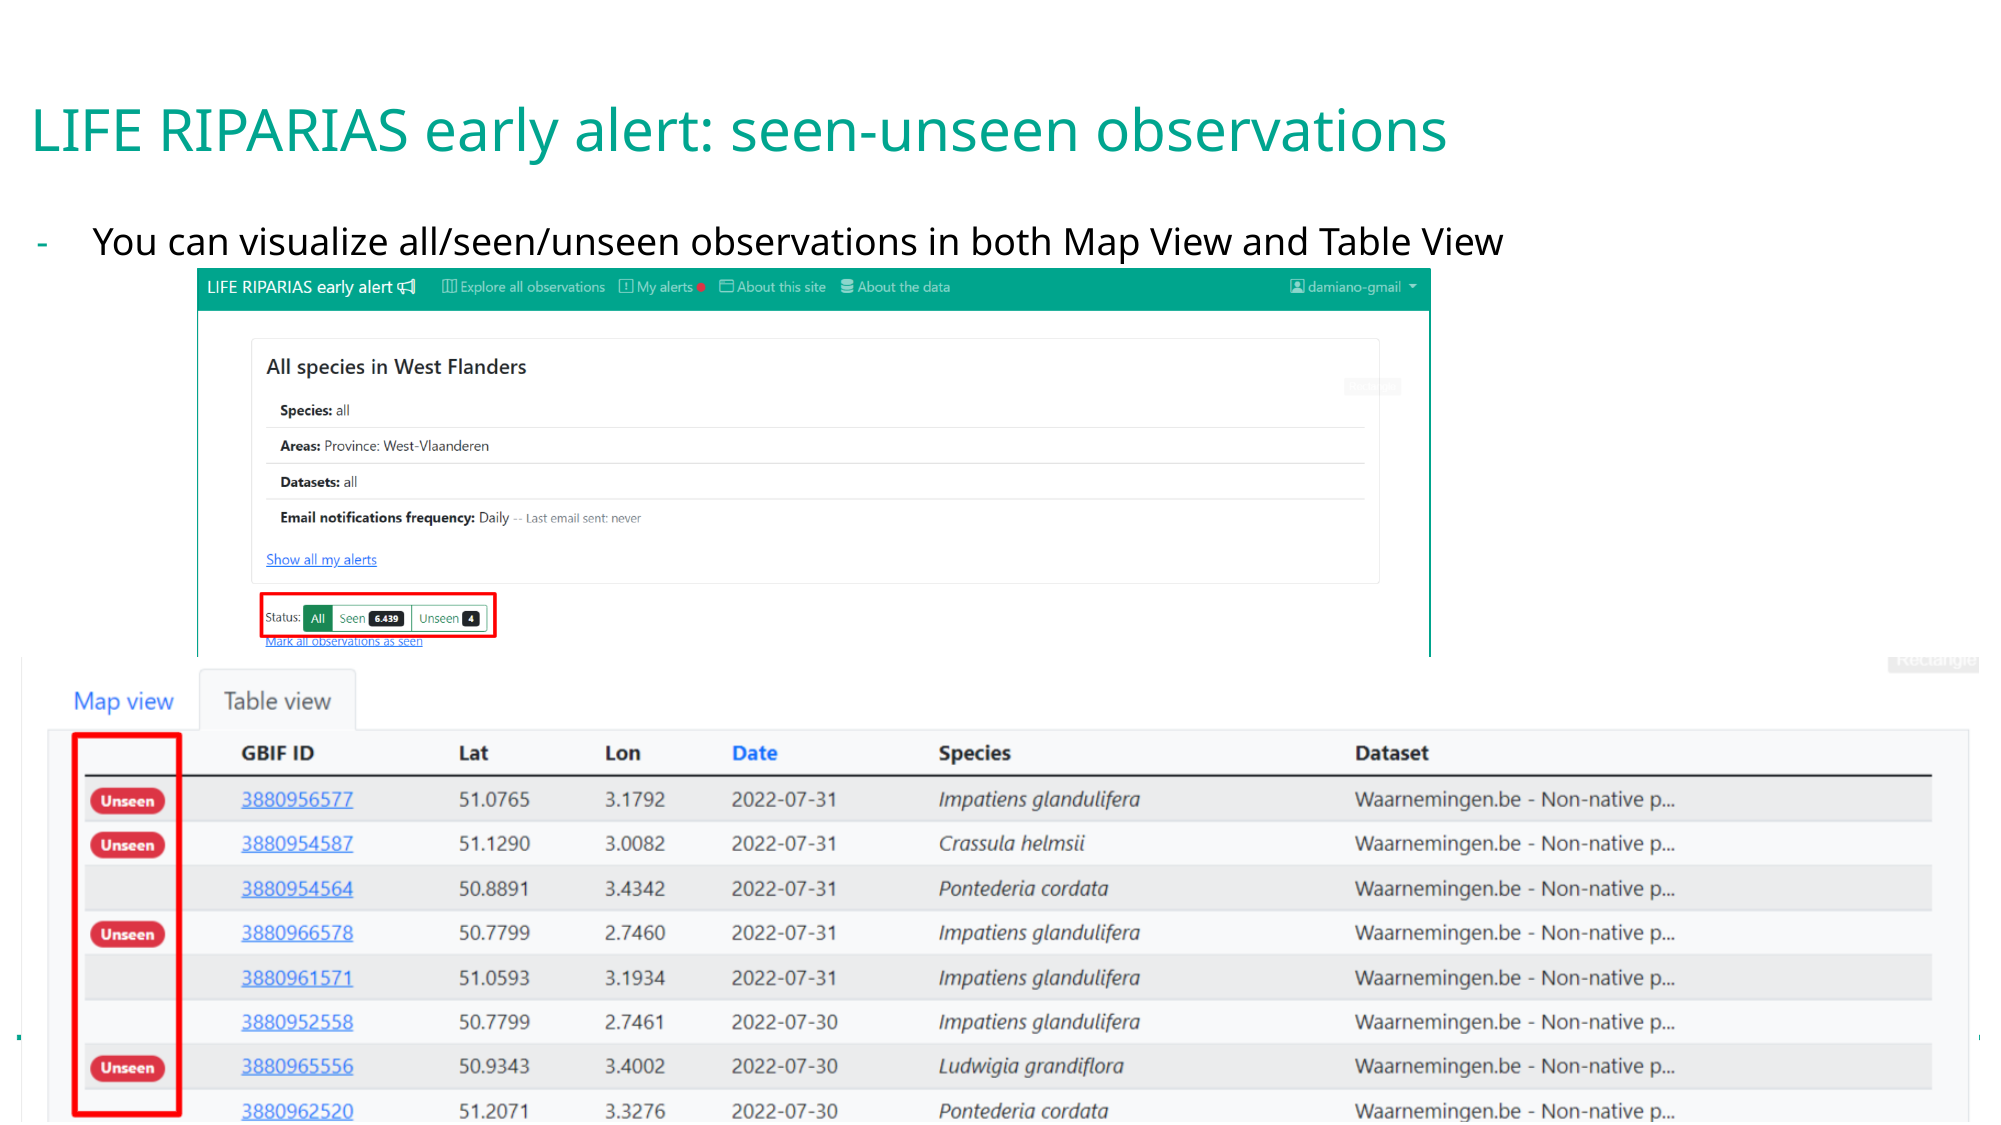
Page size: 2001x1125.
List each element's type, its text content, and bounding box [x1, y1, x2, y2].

text_box LIFE RIPARIAS early alert: seen-unseen observations [15, 62, 1612, 194]
text_box You can visualize all/seen/unseen observations in both Map View and Table View [21, 203, 1979, 271]
picture [0, 0, 2001, 1125]
